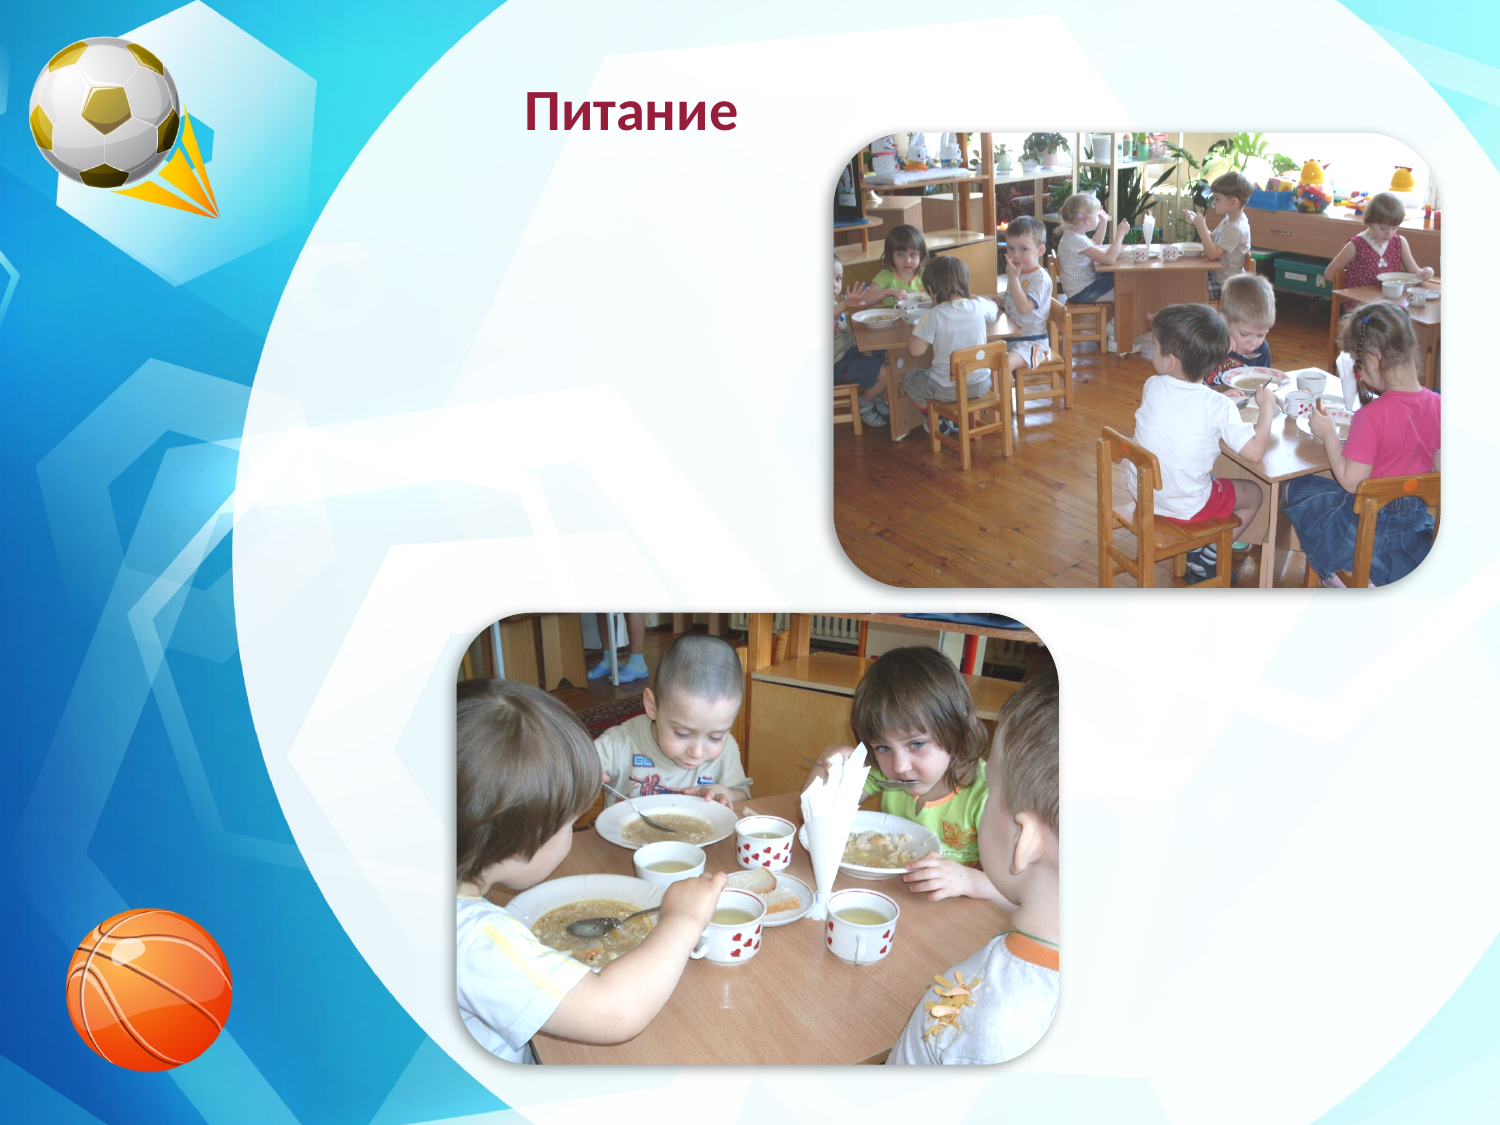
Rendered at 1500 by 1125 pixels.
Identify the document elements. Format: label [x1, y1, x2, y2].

text_box [0, 0, 1500, 1125]
